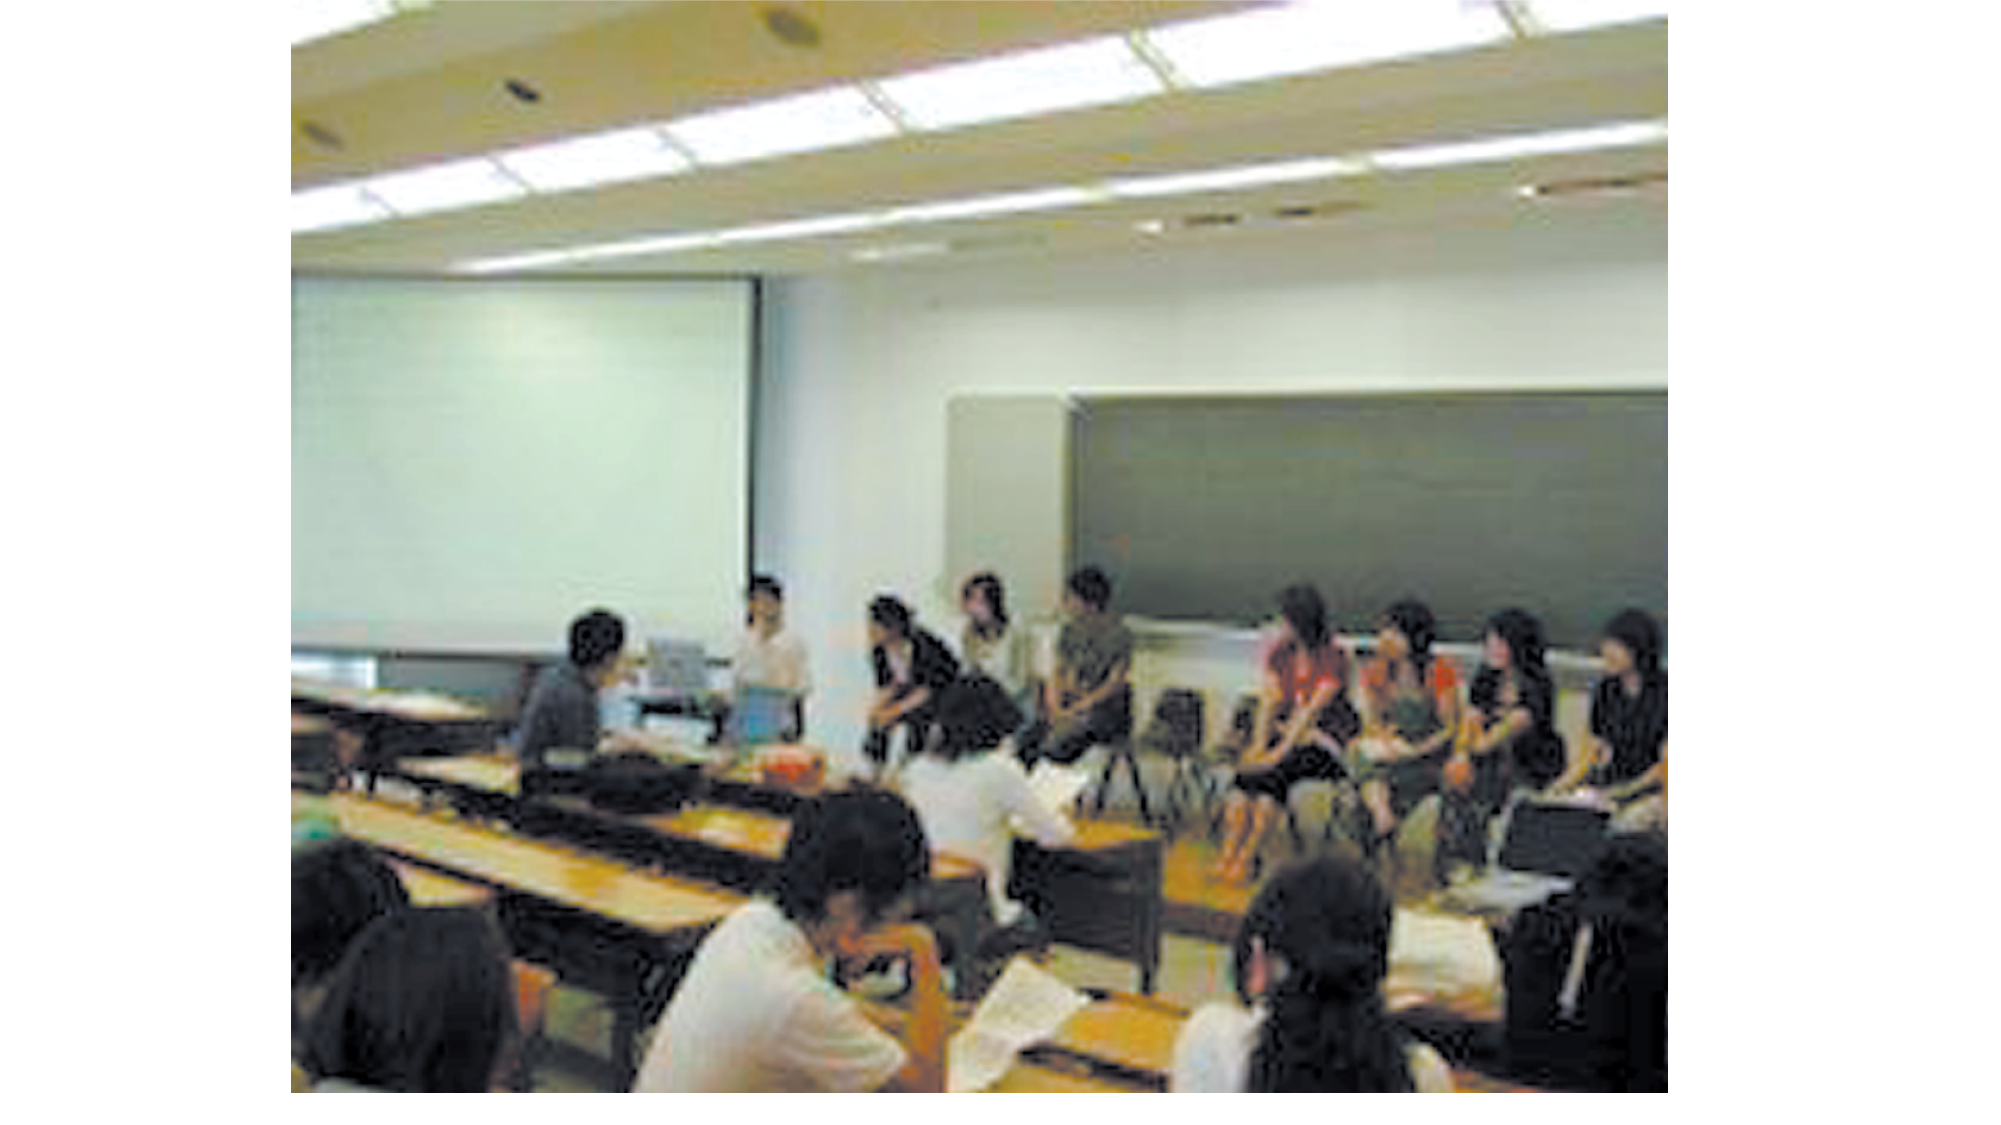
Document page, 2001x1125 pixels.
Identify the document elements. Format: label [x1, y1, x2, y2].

picture [291, 0, 1668, 1093]
